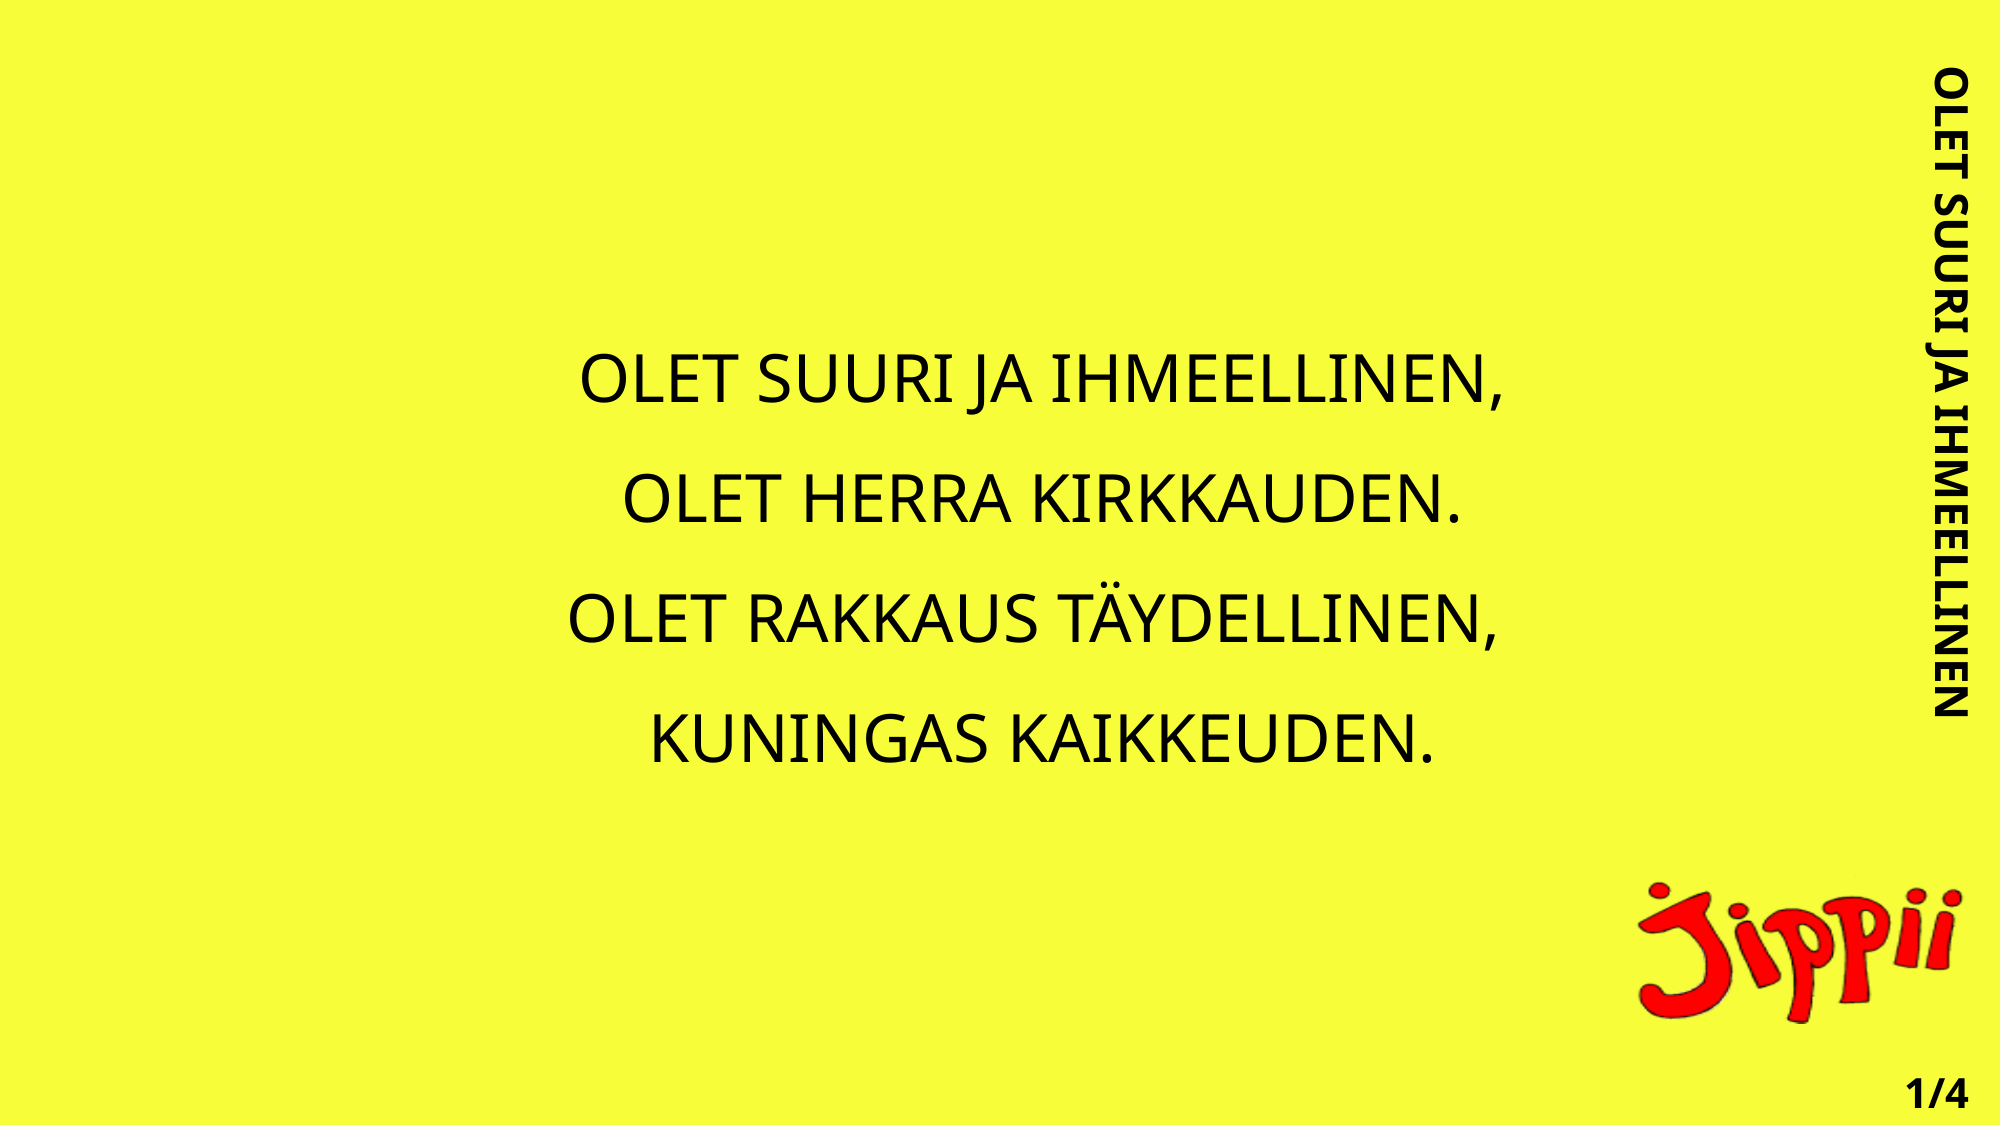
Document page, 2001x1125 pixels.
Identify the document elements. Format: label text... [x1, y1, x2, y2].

title OLET SUURI JA IHMEELLINEN, OLET HERRA KIRKKAUDEN. OLET RAKKAUS TÄYDELLINEN, KUNINGAS KAIKKEUDEN. [192, 455, 1893, 697]
text_box MINÄ USKON [1289, 715, 1326, 761]
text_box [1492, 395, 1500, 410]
text_box OLET SUURI JA IHMEELLINEN [1902, 51, 1989, 810]
text_box MINÄ USKON [867, 714, 905, 762]
text_box MINÄ USKON [935, 355, 951, 401]
text_box MINÄ USKON [1203, 715, 1229, 761]
text_box MINÄ USKON [849, 355, 884, 402]
text_box MINÄ USKON [1162, 715, 1194, 761]
text_box MINÄ USKON [1240, 715, 1275, 762]
text_box MINÄ USKON [583, 354, 625, 402]
text_box MINÄ USKON [1330, 355, 1346, 401]
text_box MINÄ USKON [1129, 355, 1175, 401]
text_box MINÄ USKON [1264, 355, 1290, 401]
text_box MINÄ USKON [1299, 355, 1325, 401]
text_box MINÄ USKON [1444, 355, 1481, 401]
text_box MINÄ USKON [1375, 715, 1412, 761]
text_box MINÄ USKON [800, 355, 835, 402]
text_box MINÄ USKON [911, 715, 951, 761]
text_box MINÄ USKON [745, 715, 782, 761]
text_box MINÄ USKON [818, 715, 855, 761]
text_box 1/4 [1889, 1059, 1985, 1125]
text_box MINÄ USKON [991, 355, 1031, 401]
text_box MINÄ USKON [791, 715, 807, 761]
text_box MINÄ USKON [1014, 715, 1046, 761]
text_box MINÄ USKON [1080, 355, 1115, 401]
text_box MINÄ USKON [1053, 355, 1069, 401]
text_box MINÄ USKON [1227, 355, 1253, 401]
text_box MINÄ USKON [1356, 355, 1393, 401]
text_box MINÄ USKON [1407, 355, 1433, 401]
text_box MINÄ USKON [696, 715, 731, 762]
text_box MINÄ USKON [703, 355, 738, 401]
text_box MINÄ USKON [672, 355, 698, 401]
text_box MINÄ USKON [1049, 715, 1089, 761]
text_box MINÄ USKON [637, 355, 663, 401]
text_box MINÄ USKON [760, 354, 789, 402]
text_box MINÄ USKON [1338, 715, 1364, 761]
text_box MINÄ USKON [957, 714, 986, 762]
text_box MINÄ USKON [967, 355, 984, 414]
text_box MINÄ USKON [1190, 355, 1216, 401]
text_box MINÄ USKON [1121, 715, 1153, 761]
picture [1624, 875, 1977, 1024]
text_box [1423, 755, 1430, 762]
text_box MINÄ USKON [1094, 715, 1110, 761]
text_box MINÄ USKON [898, 355, 930, 401]
text_box MINÄ USKON [655, 715, 687, 761]
